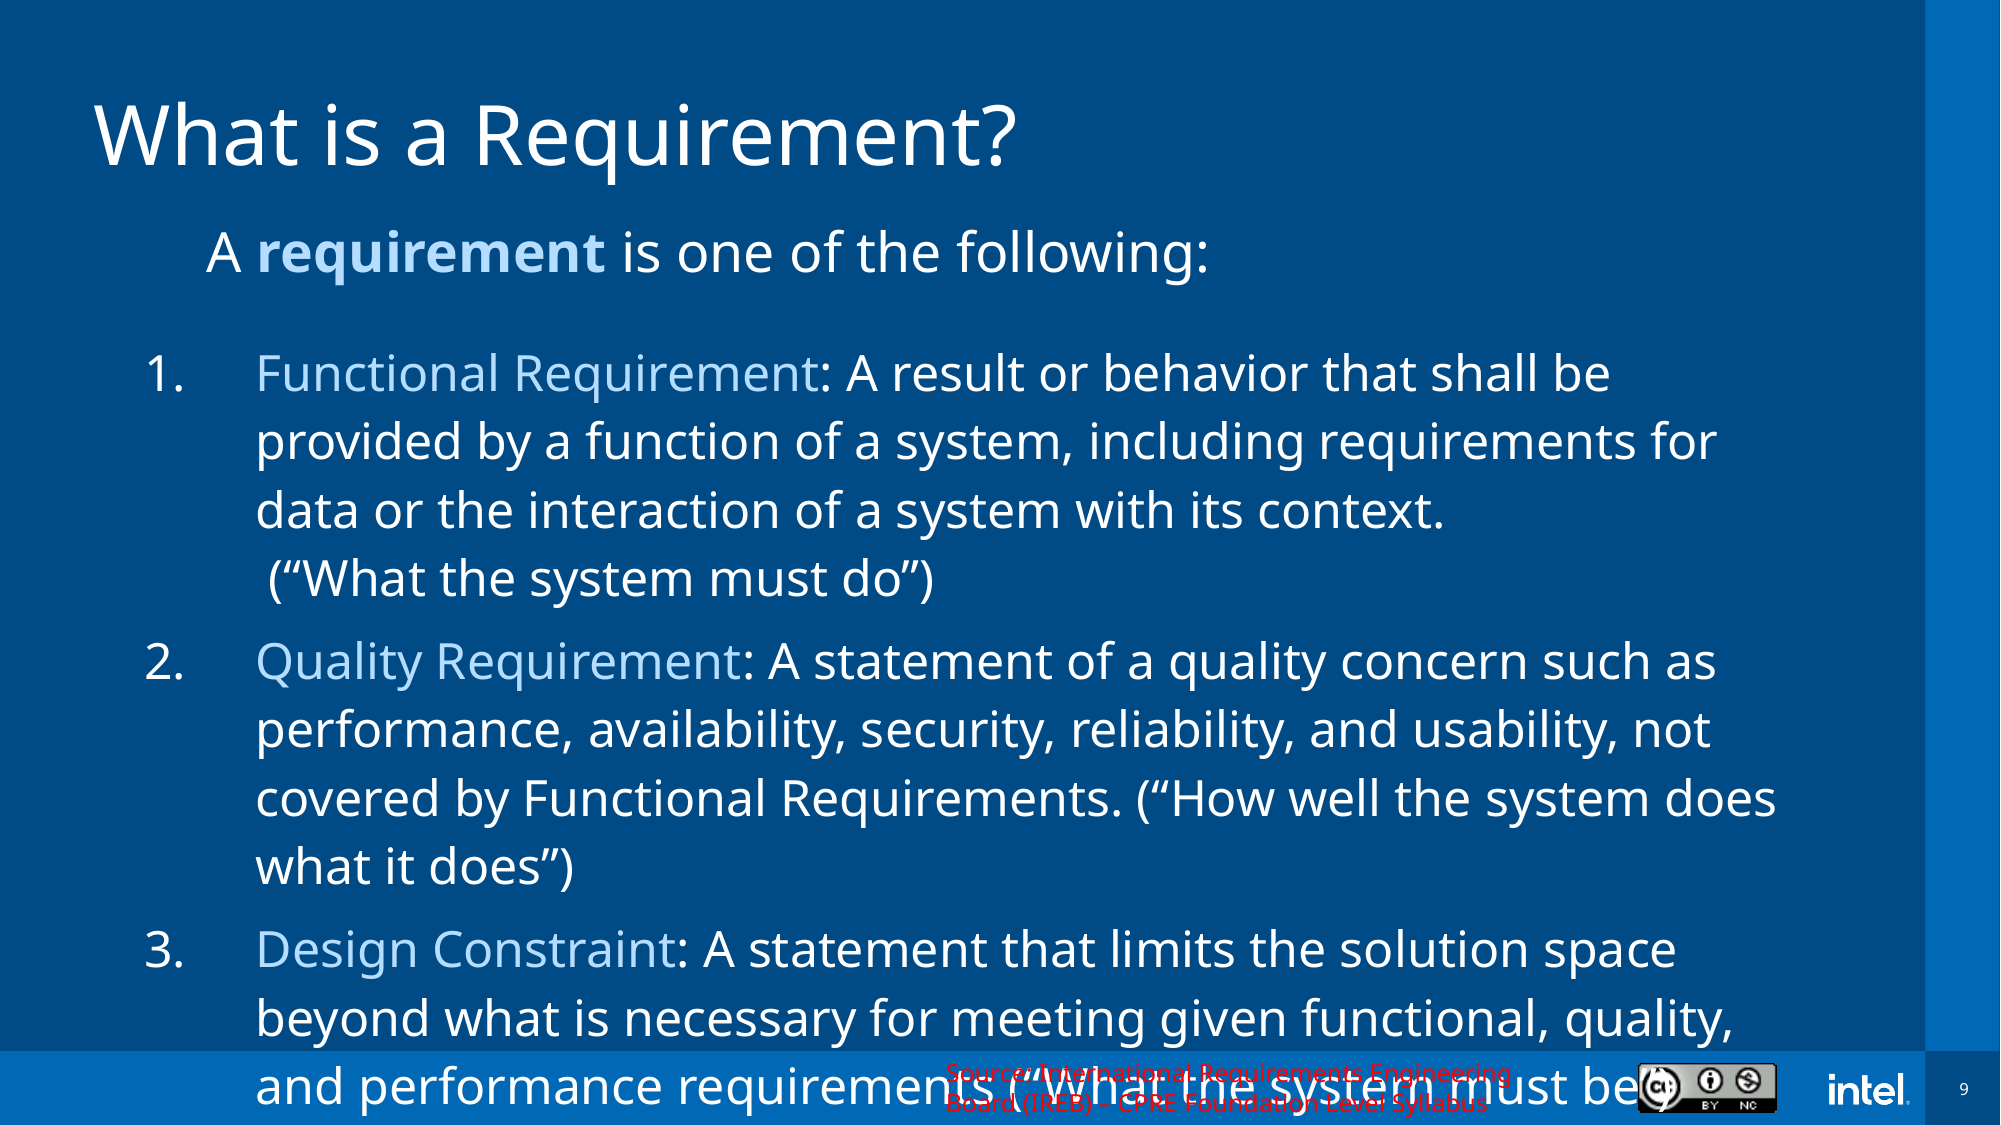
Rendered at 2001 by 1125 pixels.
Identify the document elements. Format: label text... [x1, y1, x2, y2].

title What is a Requirement? [93, 93, 1901, 251]
table_header 1. [129, 331, 241, 619]
table_cell Design Constraint: A statement that limits the solution space beyond what is necessary for meeting given functional, quality, and performance requirements (“What the system must be”) [241, 907, 1835, 1125]
table_header Functional Requirement: A result or behavior that shall be provided by a function of a system, including requirements for data or the interaction of a system with its context. (“What the system must do”) [241, 331, 1835, 619]
table_cell 2. [129, 619, 241, 907]
text_box Source: International Requirements Engineering Board (IREB) – CPRE Foundation Level Syllabus [945, 1057, 1588, 1118]
table_cell Quality Requirement: A statement of a quality concern such as performance, availability, security, reliability, and usability, not covered by Functional Requirements. (“How well the system does what it does”) [241, 619, 1835, 907]
text_box A requirement is one of the following: [191, 217, 1430, 292]
picture [1835, 1073, 1910, 1105]
table_cell 3. [129, 907, 241, 1125]
